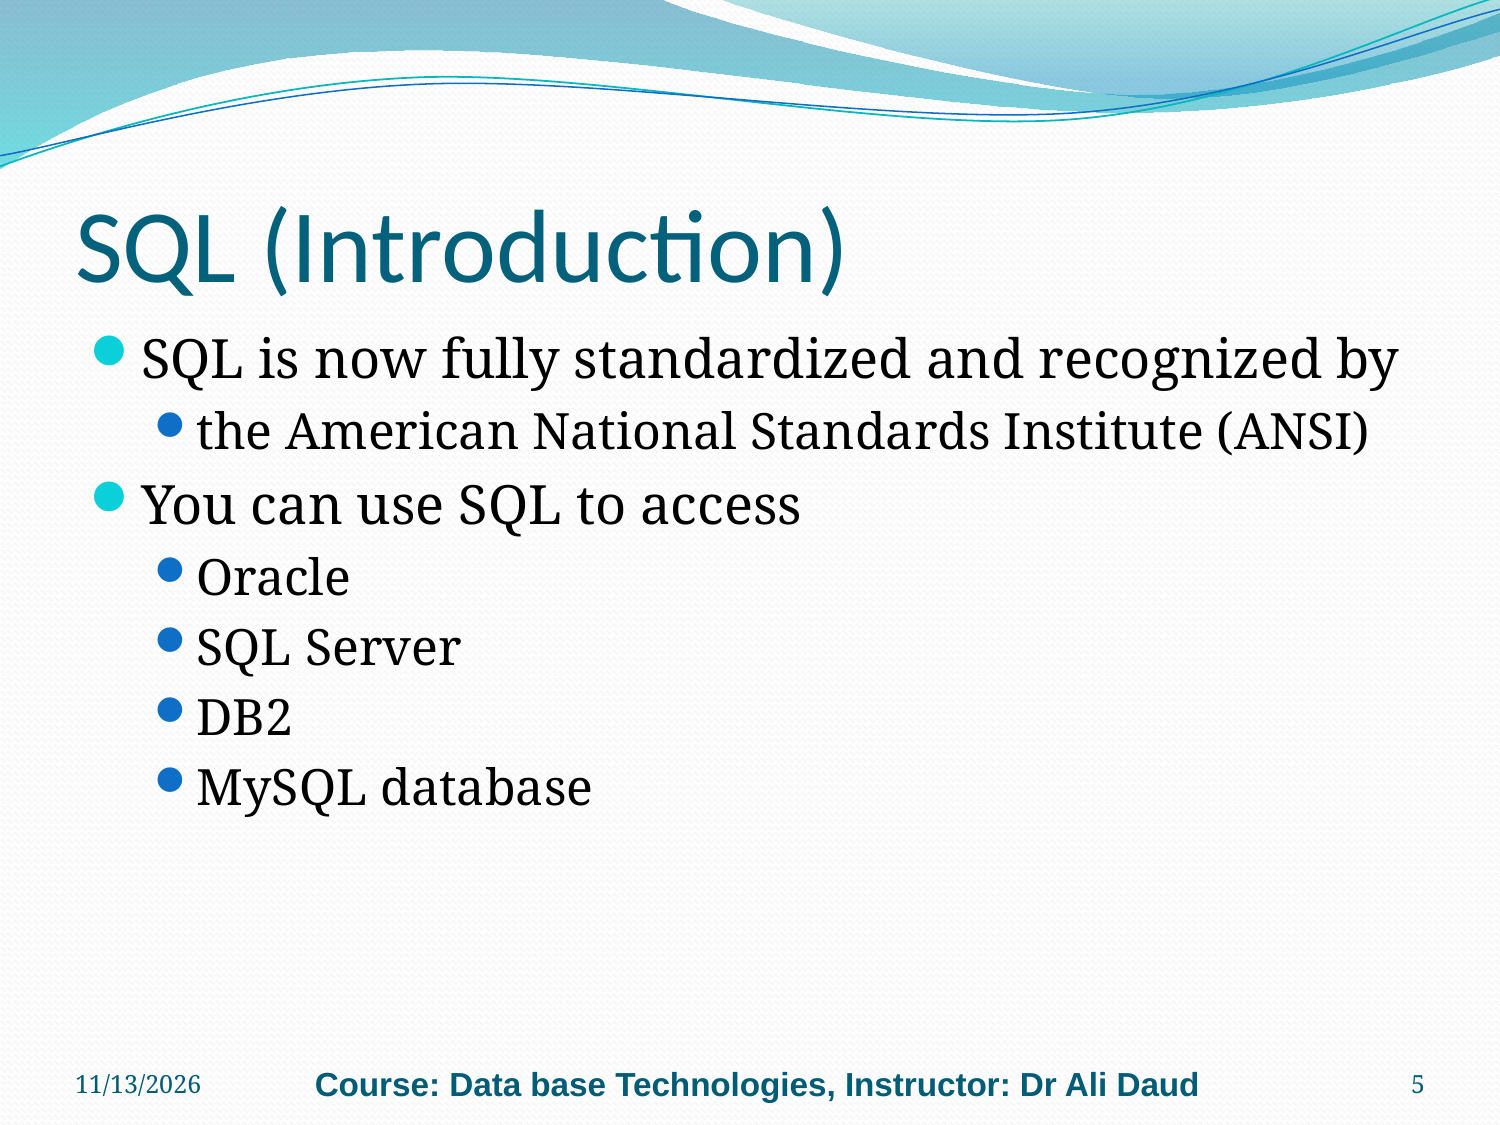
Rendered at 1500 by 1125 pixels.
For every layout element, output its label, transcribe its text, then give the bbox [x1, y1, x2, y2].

slide_number 5 [1299, 1042, 1425, 1103]
title SQL (Introduction) [75, 115, 1425, 303]
footer Course: Data base Technologies, Instructor: Dr Ali Daud [287, 1042, 1238, 1103]
list SQL is now fully standardized and recognized by the American National Standards Institute (ANSI) You can use SQL to access Oracle SQL Server DB2 MySQL database [75, 317, 1425, 1038]
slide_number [75, 1042, 287, 1103]
